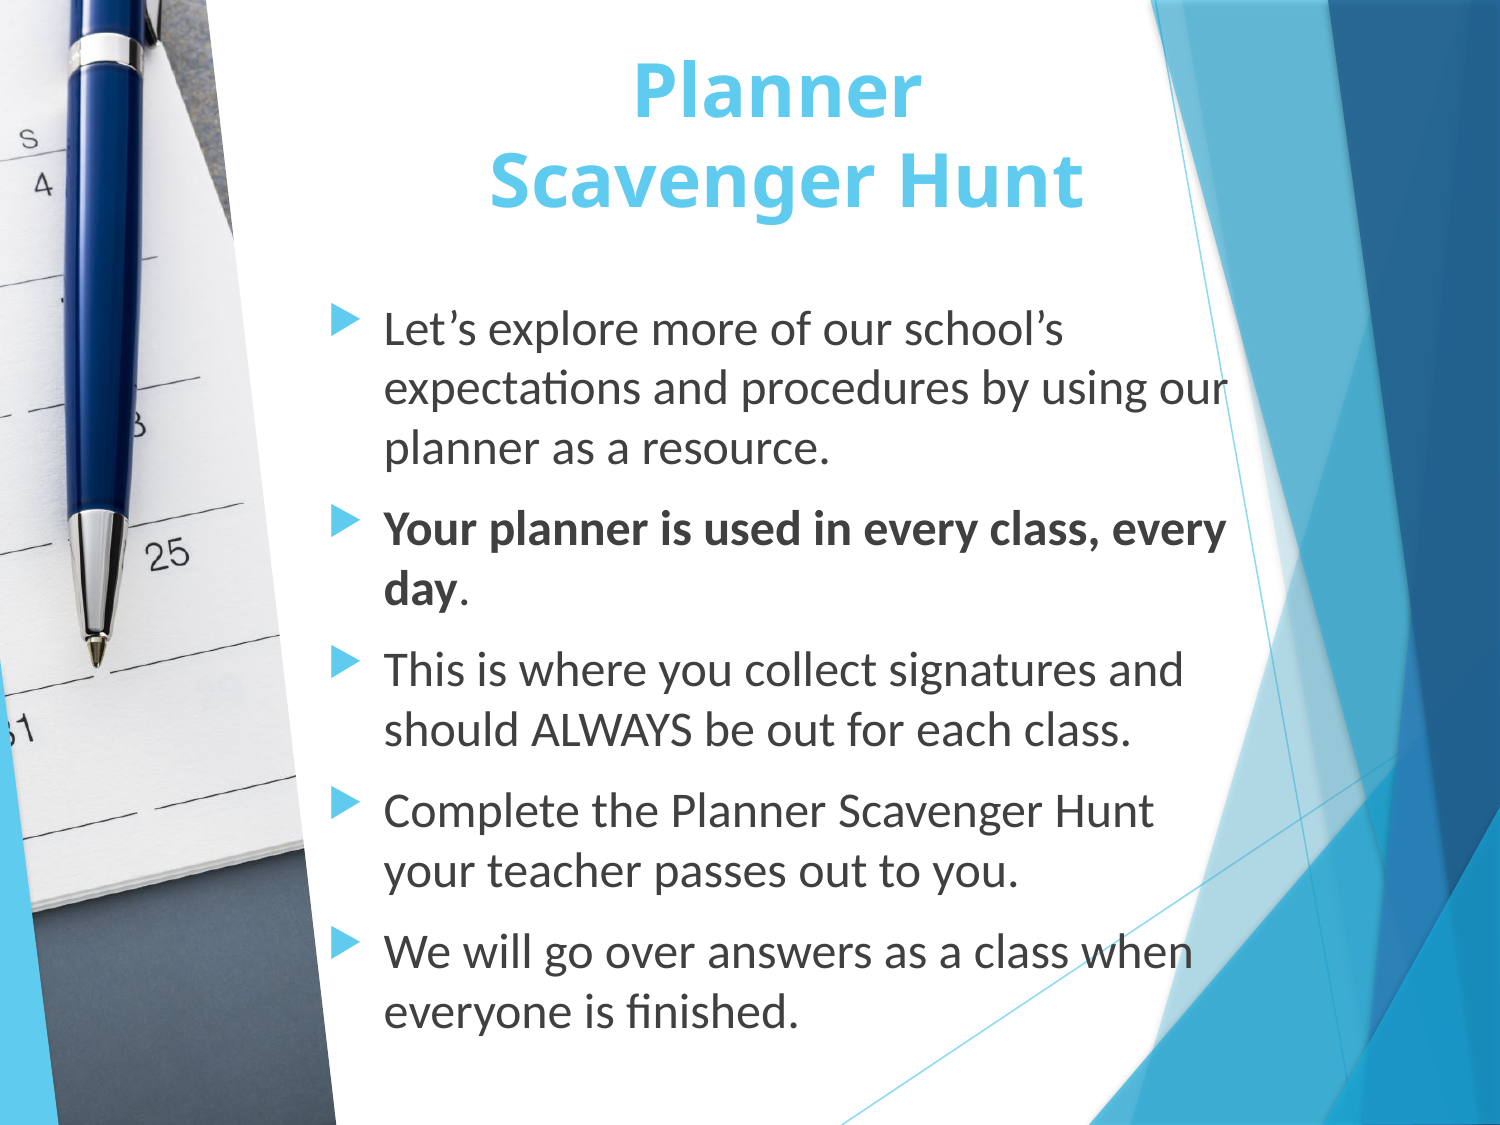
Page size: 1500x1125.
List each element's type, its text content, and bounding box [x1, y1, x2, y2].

title Planner Scavenger Hunt [352, 35, 1223, 253]
picture [0, 0, 337, 1125]
list Let’s explore more of our school’s expectations and procedures by using our planner as a resource. Your planner is used in every class, every day. This is where you collect signatures and should ALWAYS be out for each class. Complete the Planner Scavenger Hunt your teacher passes out to you. We will go over answers as a class when everyone is finished. [341, 287, 1263, 1075]
